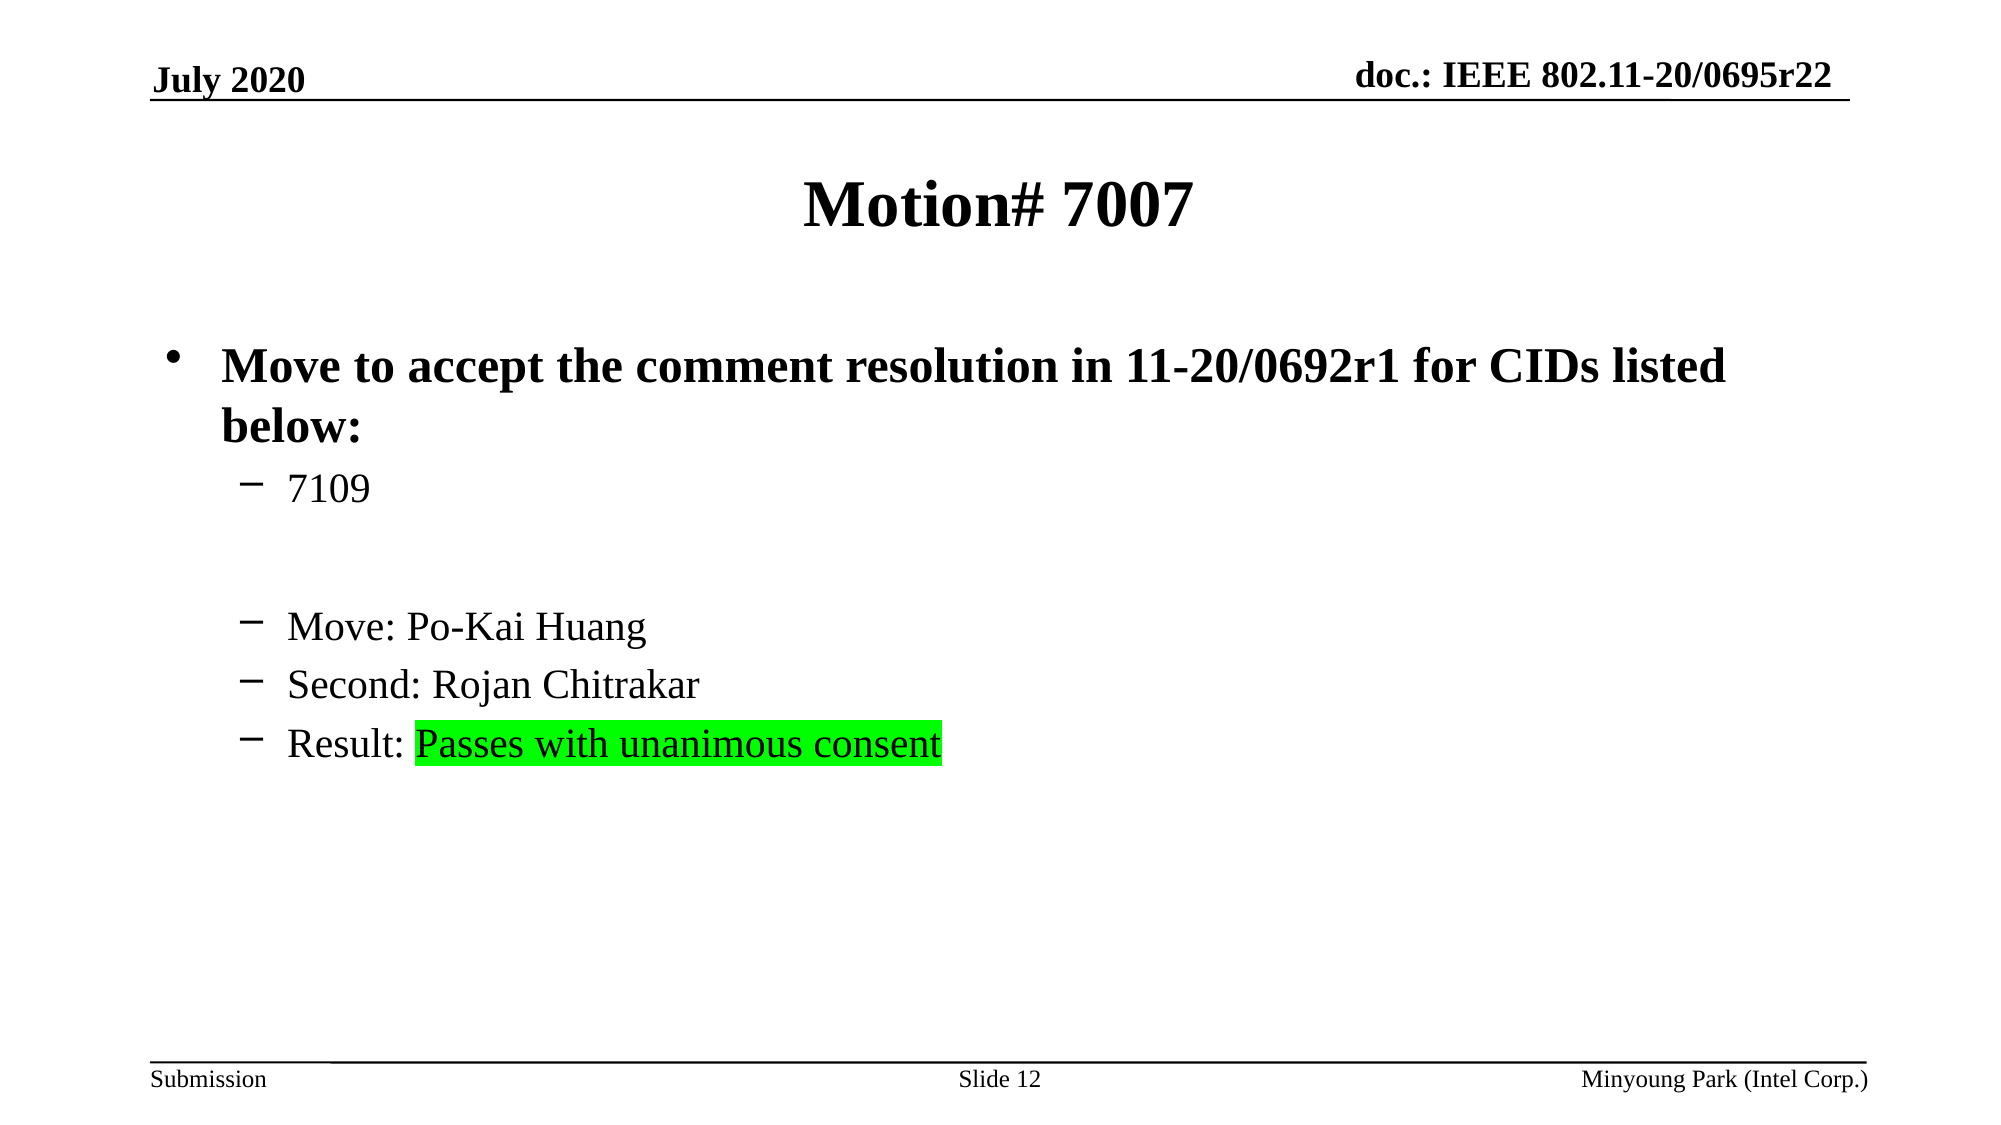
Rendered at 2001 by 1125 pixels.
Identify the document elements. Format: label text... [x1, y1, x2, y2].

title Motion# 7007 [150, 112, 1850, 288]
list Move to accept the comment resolution in 11-20/0692r1 for CIDs listed below: 7109 Move: Po-Kai Huang Second: Rojan Chitrakar Result: Passes with unanimous consent [150, 324, 1850, 1000]
slide_number Slide 12 [957, 1061, 1042, 1093]
footer Minyoung Park (Intel Corp.) [1266, 1061, 1869, 1093]
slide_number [152, 54, 347, 101]
